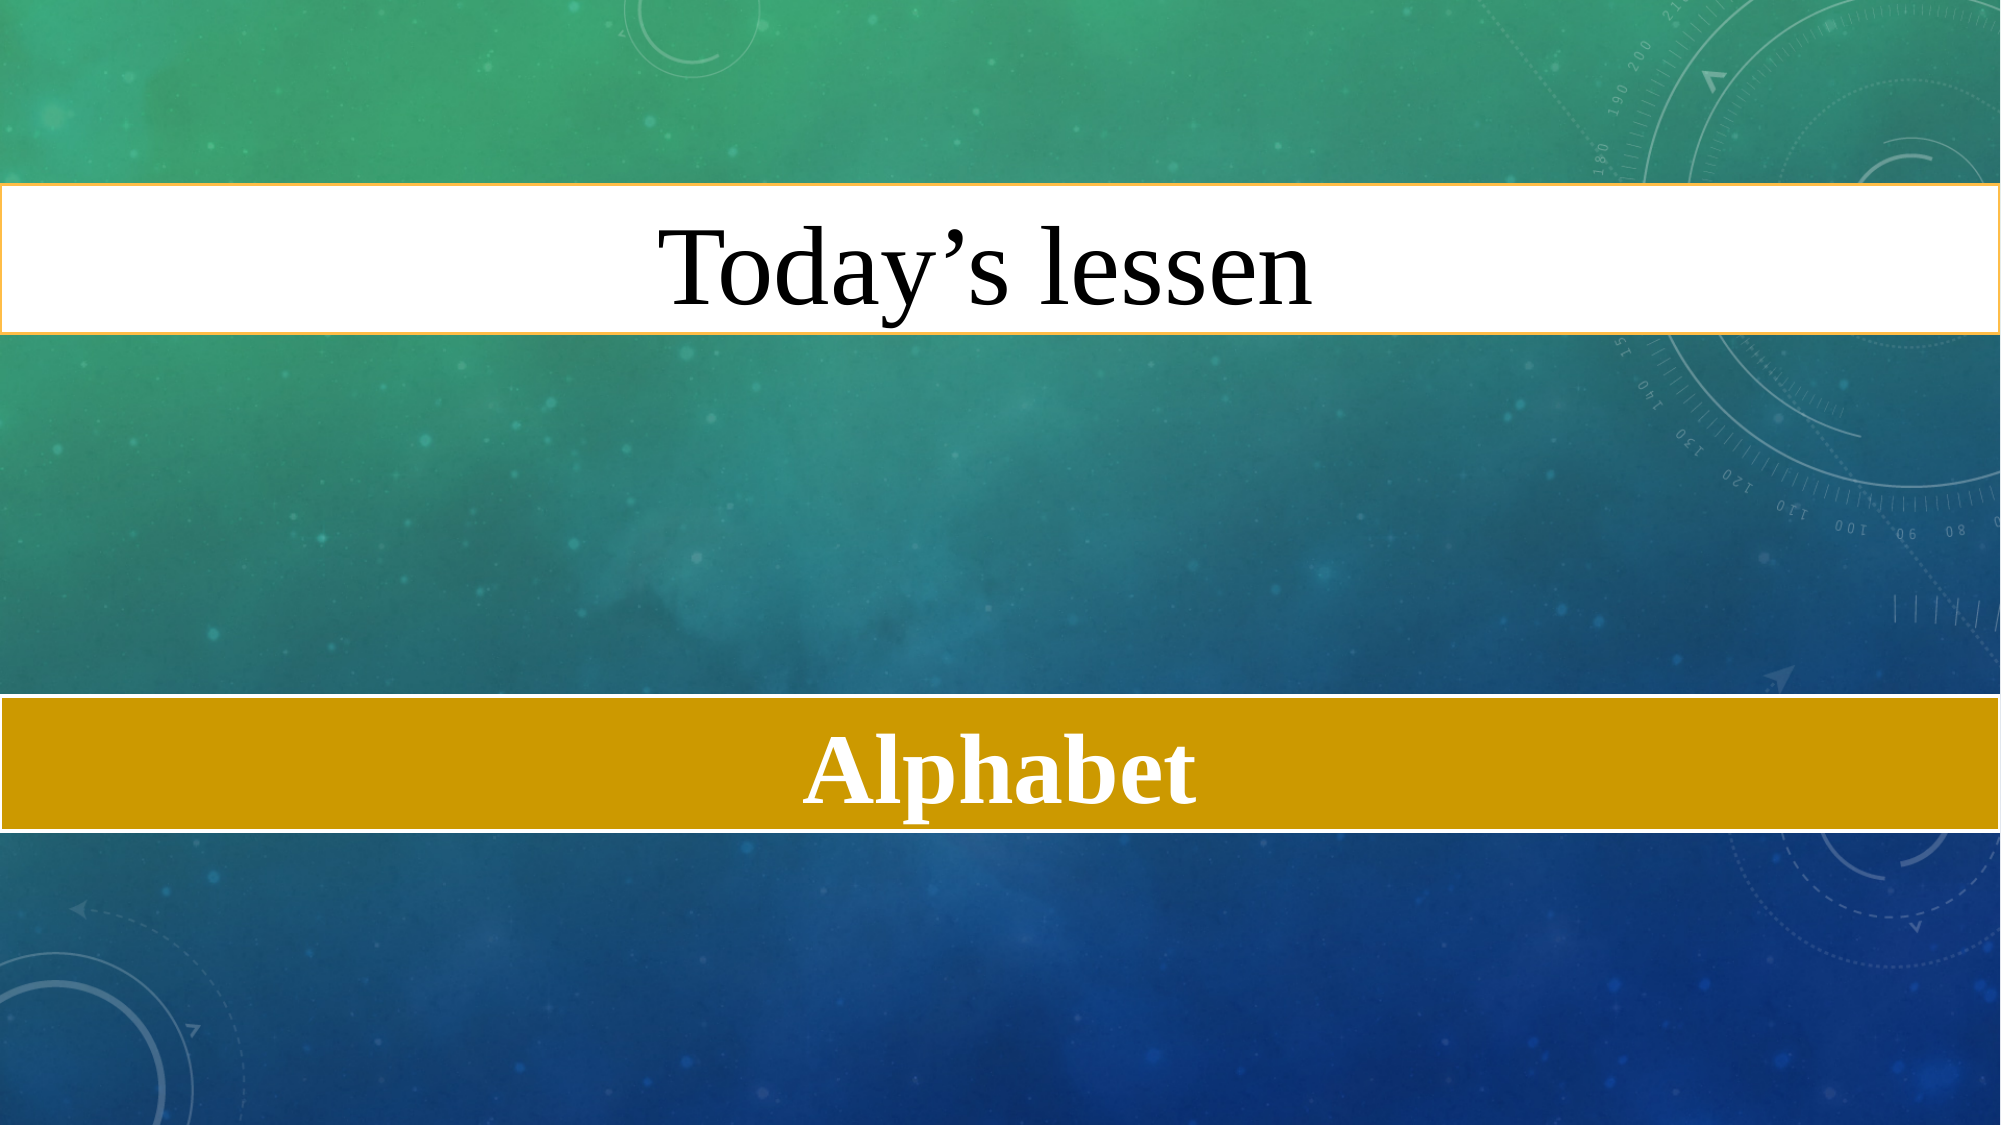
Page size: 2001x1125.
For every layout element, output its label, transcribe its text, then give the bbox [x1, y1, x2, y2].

text_box Alphabet [0, 694, 2000, 833]
picture [0, 0, 2001, 1125]
text_box Today’s lessen [0, 183, 2000, 335]
